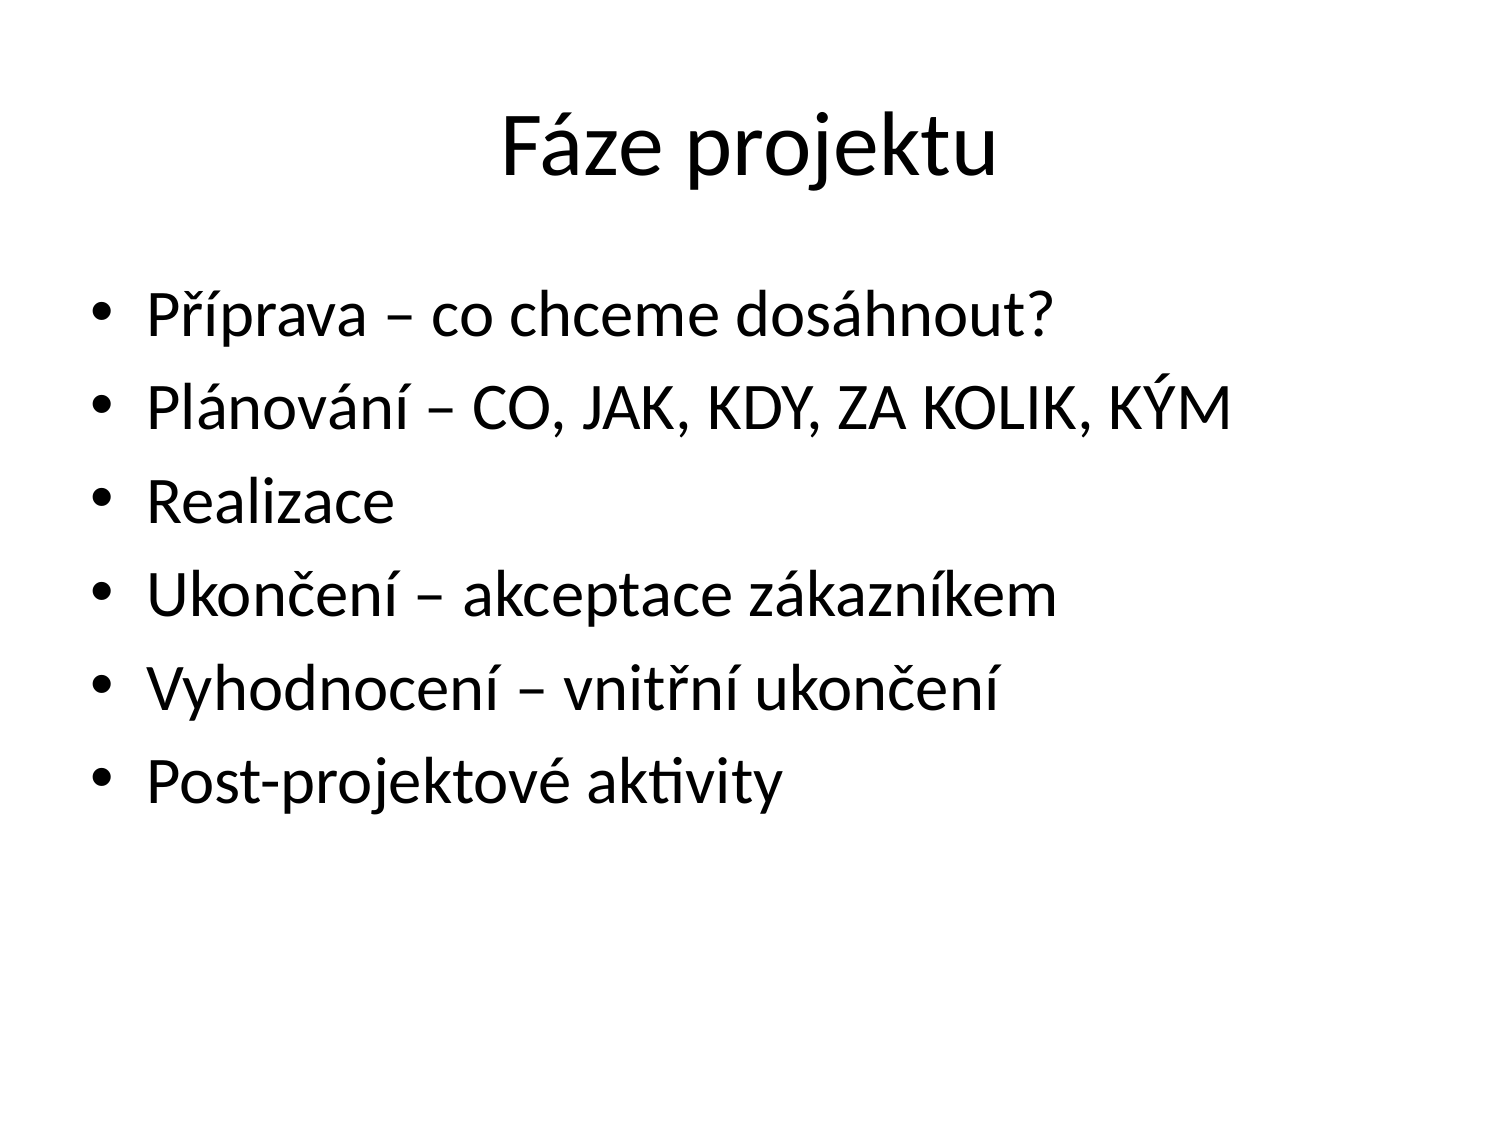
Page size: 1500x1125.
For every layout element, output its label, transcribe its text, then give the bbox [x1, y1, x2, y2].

title Fáze projektu [75, 45, 1425, 233]
list Příprava – co chceme dosáhnout? Plánování – CO, JAK, KDY, ZA KOLIK, KÝM Realizace Ukončení – akceptace zákazníkem Vyhodnocení – vnitřní ukončení Post-projektové aktivity [75, 262, 1425, 1005]
